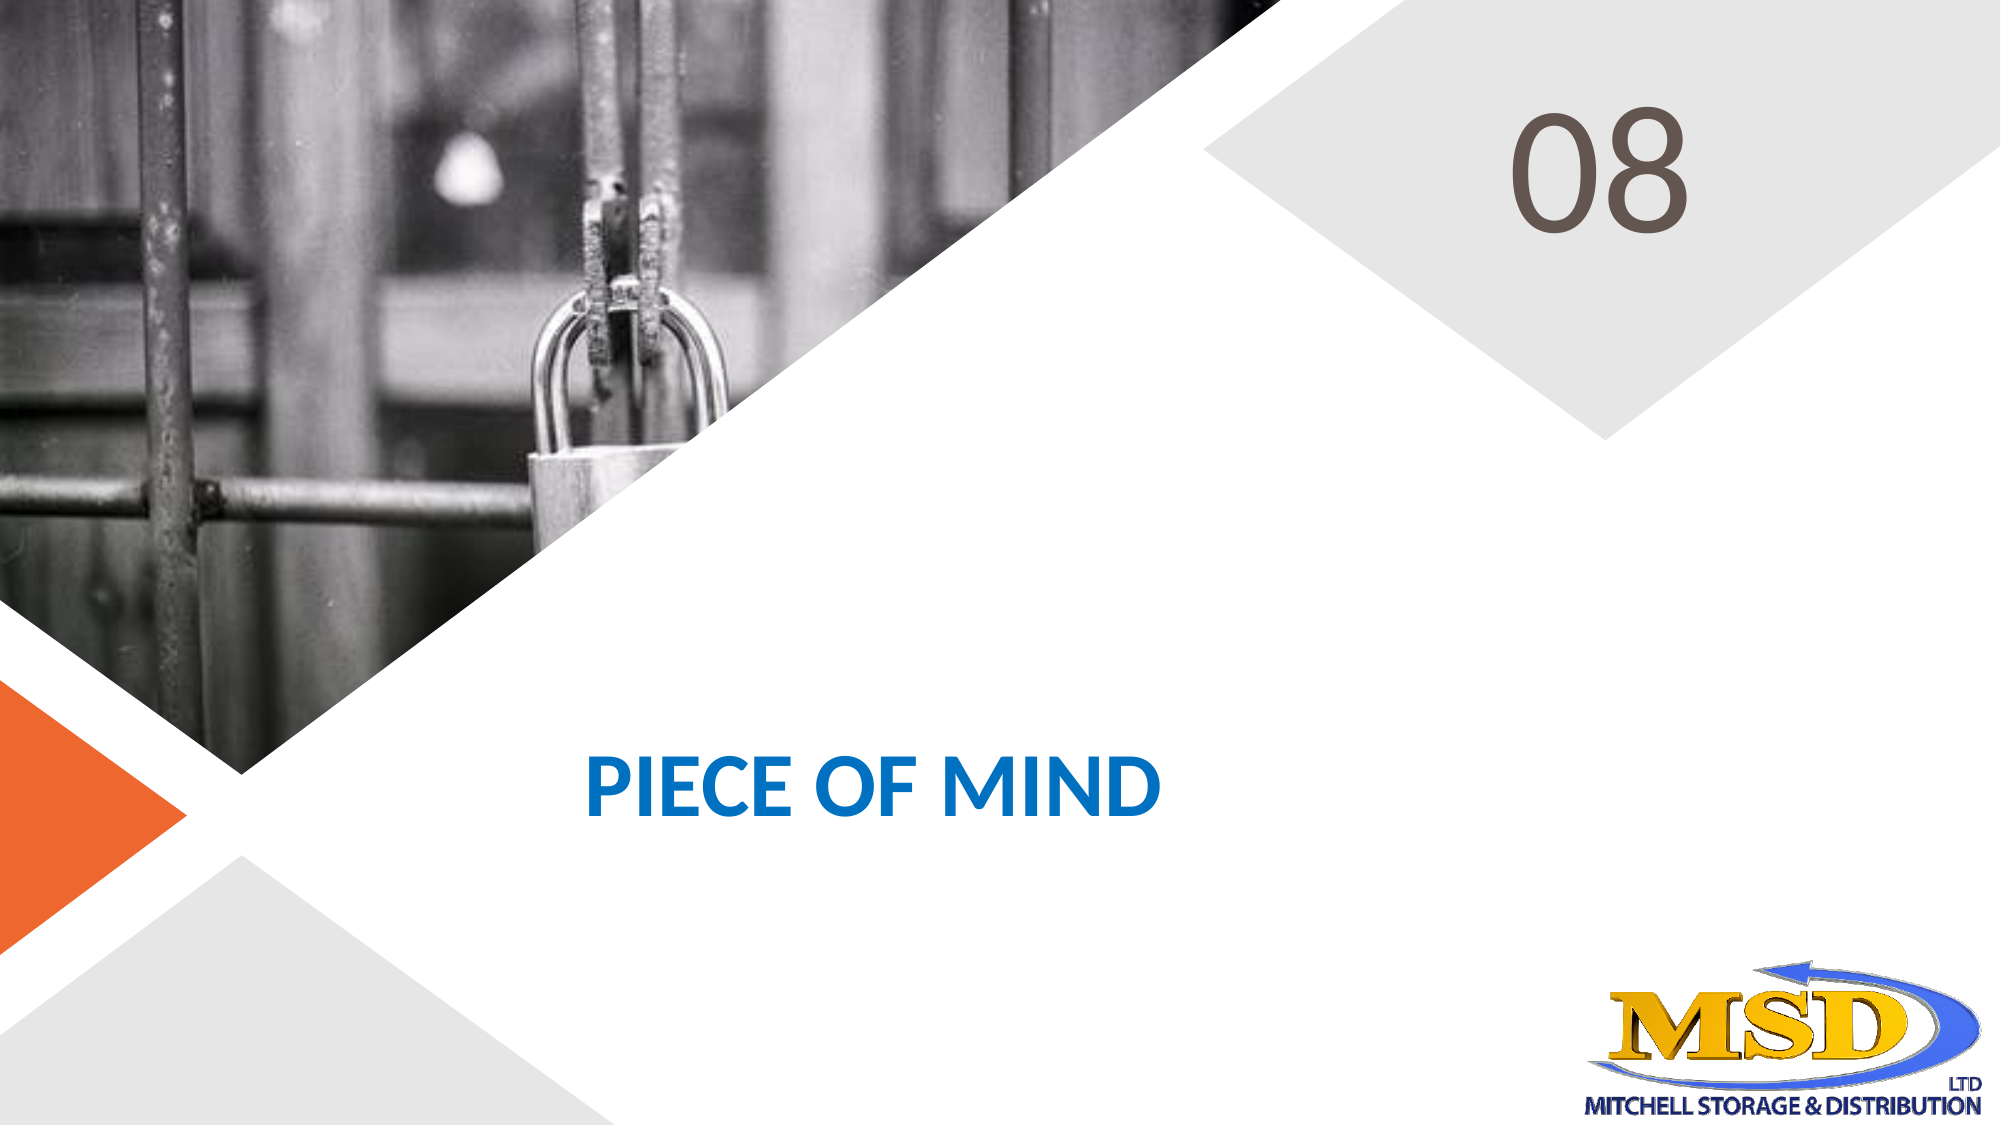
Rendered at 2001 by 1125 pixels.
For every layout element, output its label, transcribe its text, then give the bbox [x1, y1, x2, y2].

list 08 [1312, 38, 1892, 309]
picture [1572, 948, 2000, 1125]
picture [0, 0, 1281, 775]
title PIECE OF MIND [539, 668, 1923, 844]
